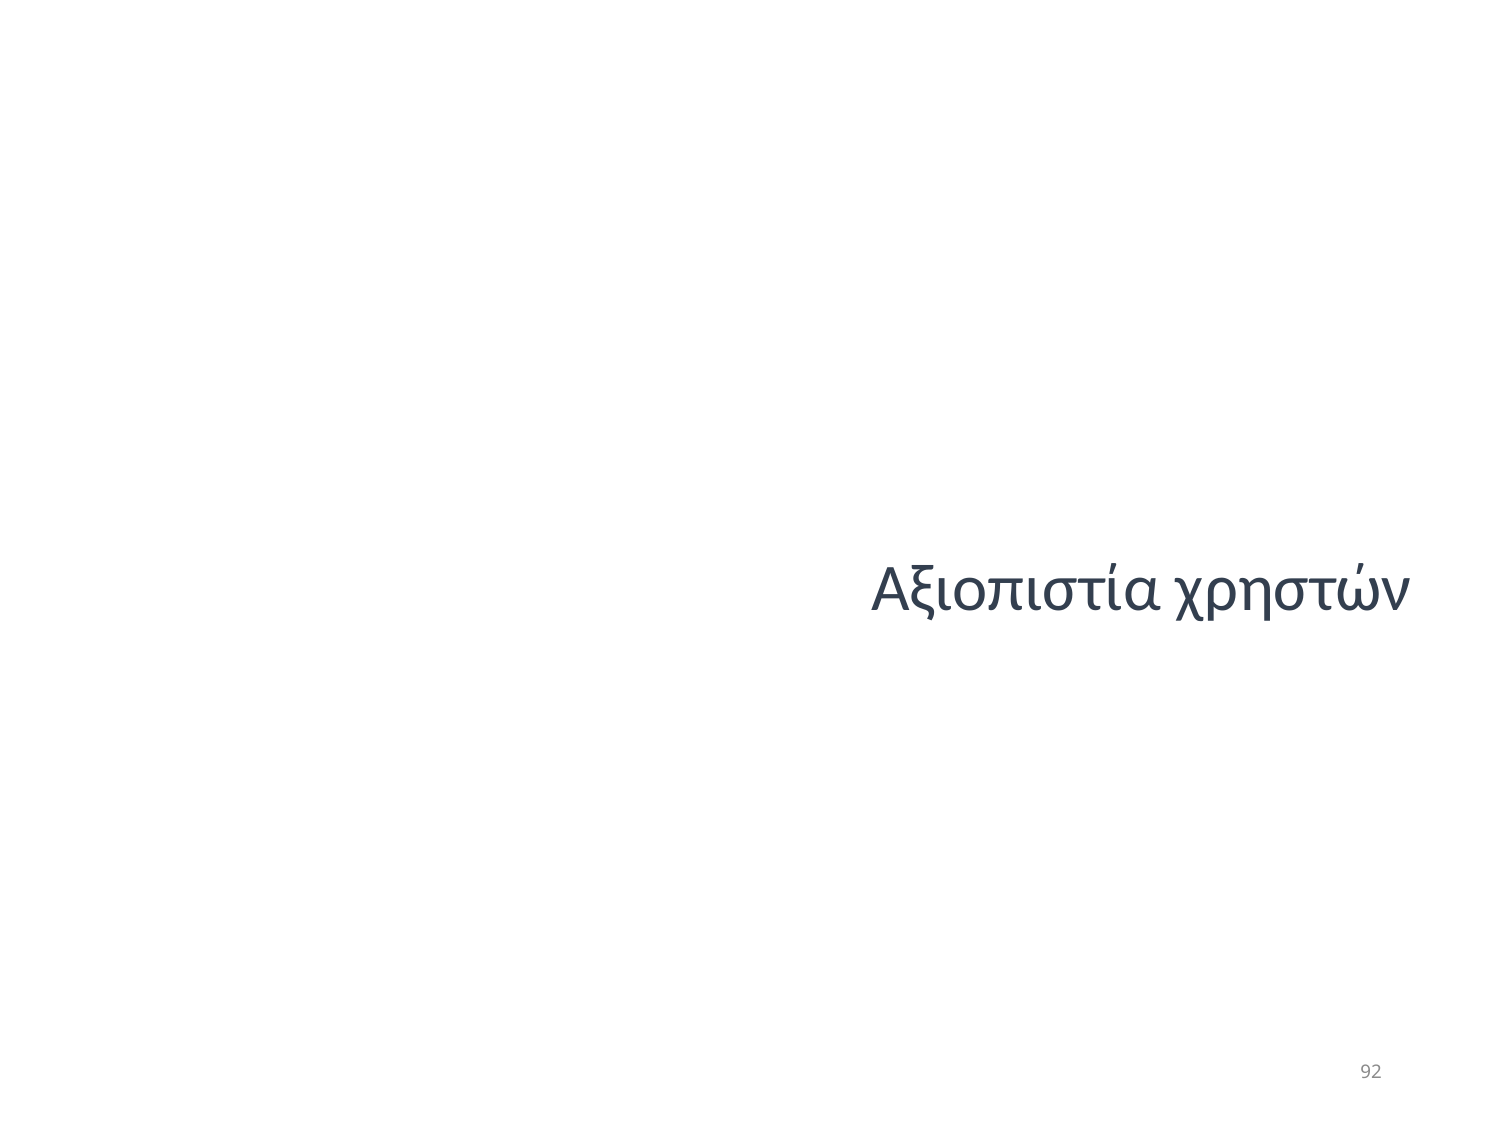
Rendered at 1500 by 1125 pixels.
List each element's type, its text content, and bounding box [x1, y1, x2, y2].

slide_number 92 [1059, 1042, 1397, 1103]
text_box Αξιοπιστία χρηστών [74, 496, 1428, 691]
